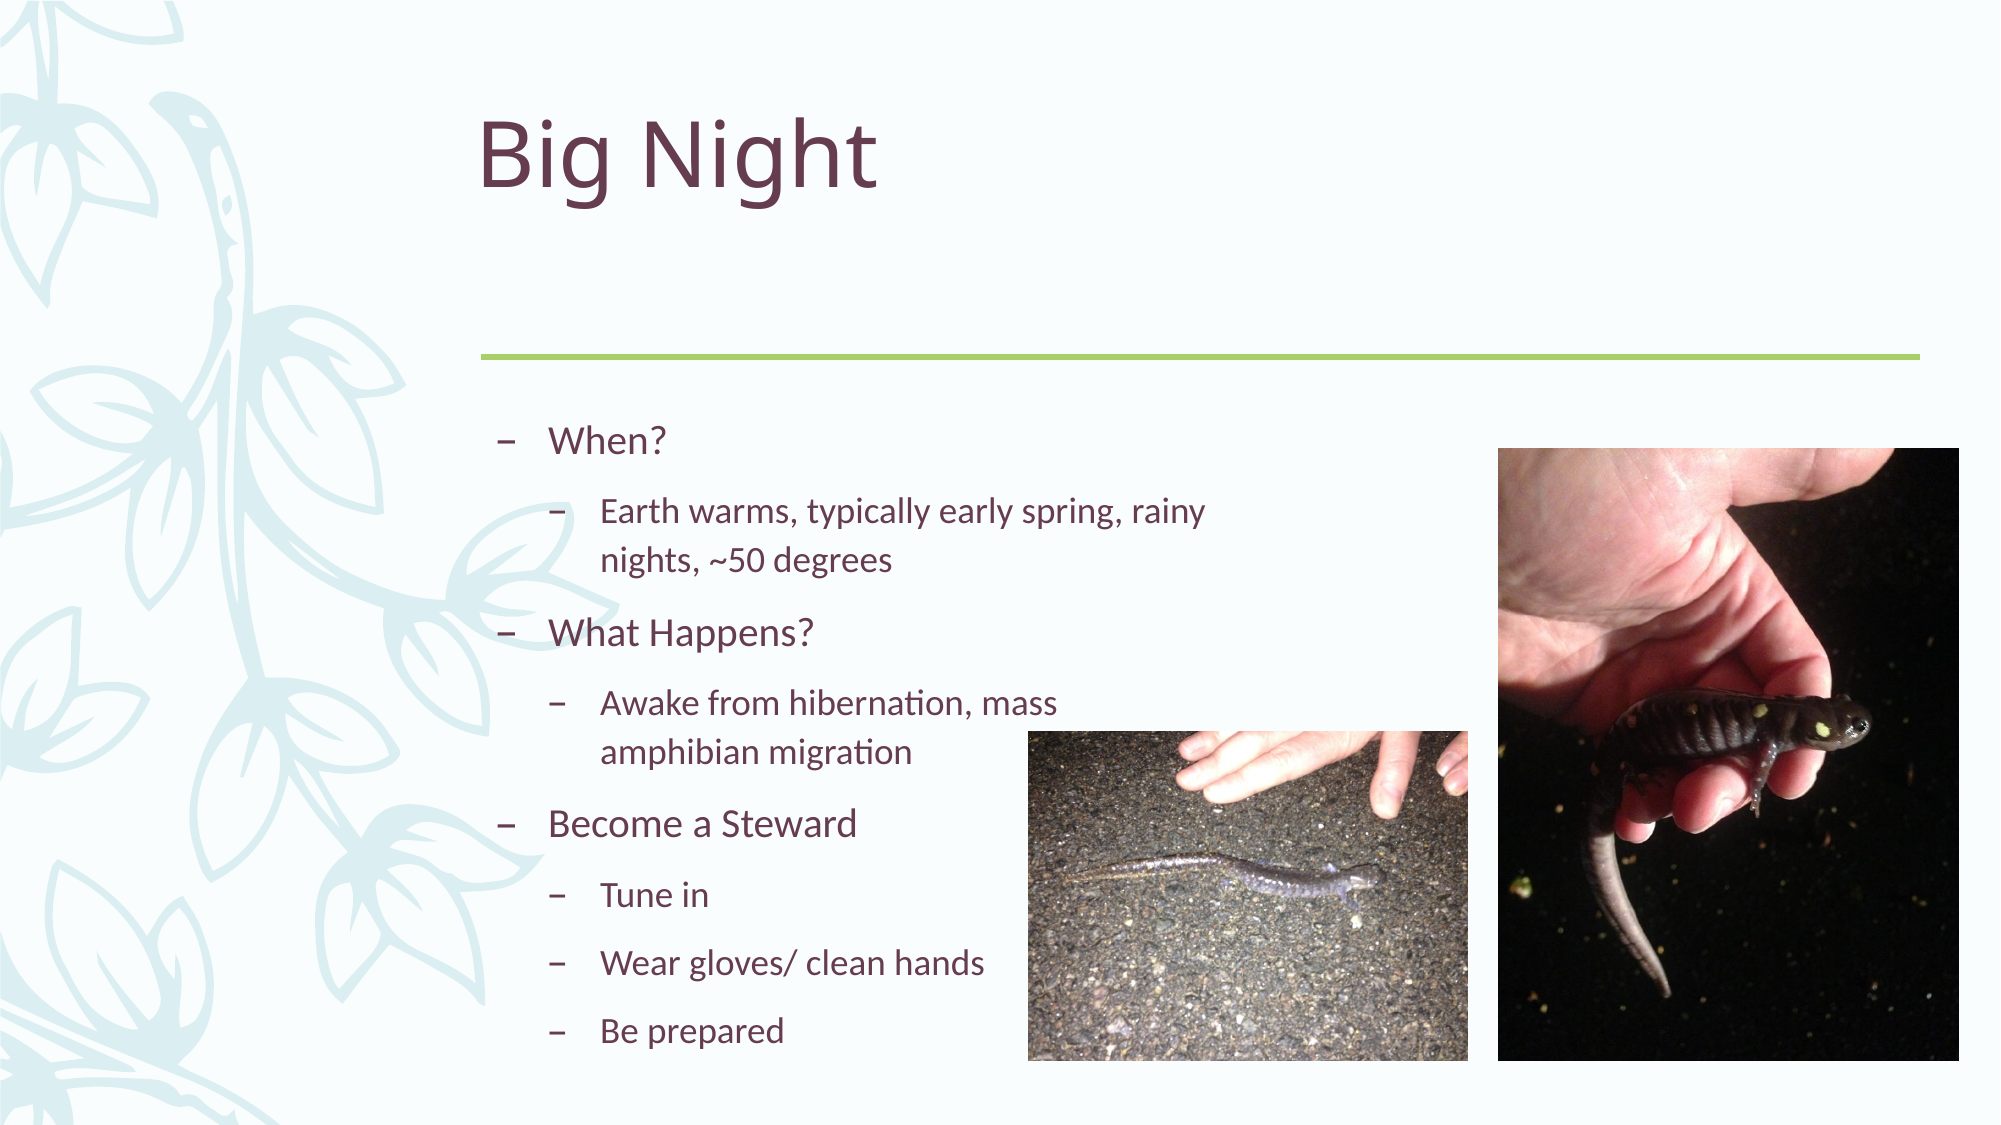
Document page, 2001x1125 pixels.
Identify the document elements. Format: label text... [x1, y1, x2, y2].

picture [1498, 447, 1959, 1061]
picture [1028, 731, 1468, 1061]
list When? Earth warms, typically early spring, rainy nights, ~50 degrees What Happens? Awake from hibernation, mass amphibian migration Become a Steward Tune in Wear gloves/ clean hands Be prepared [481, 399, 1228, 1061]
title Big Night [460, 93, 1920, 350]
